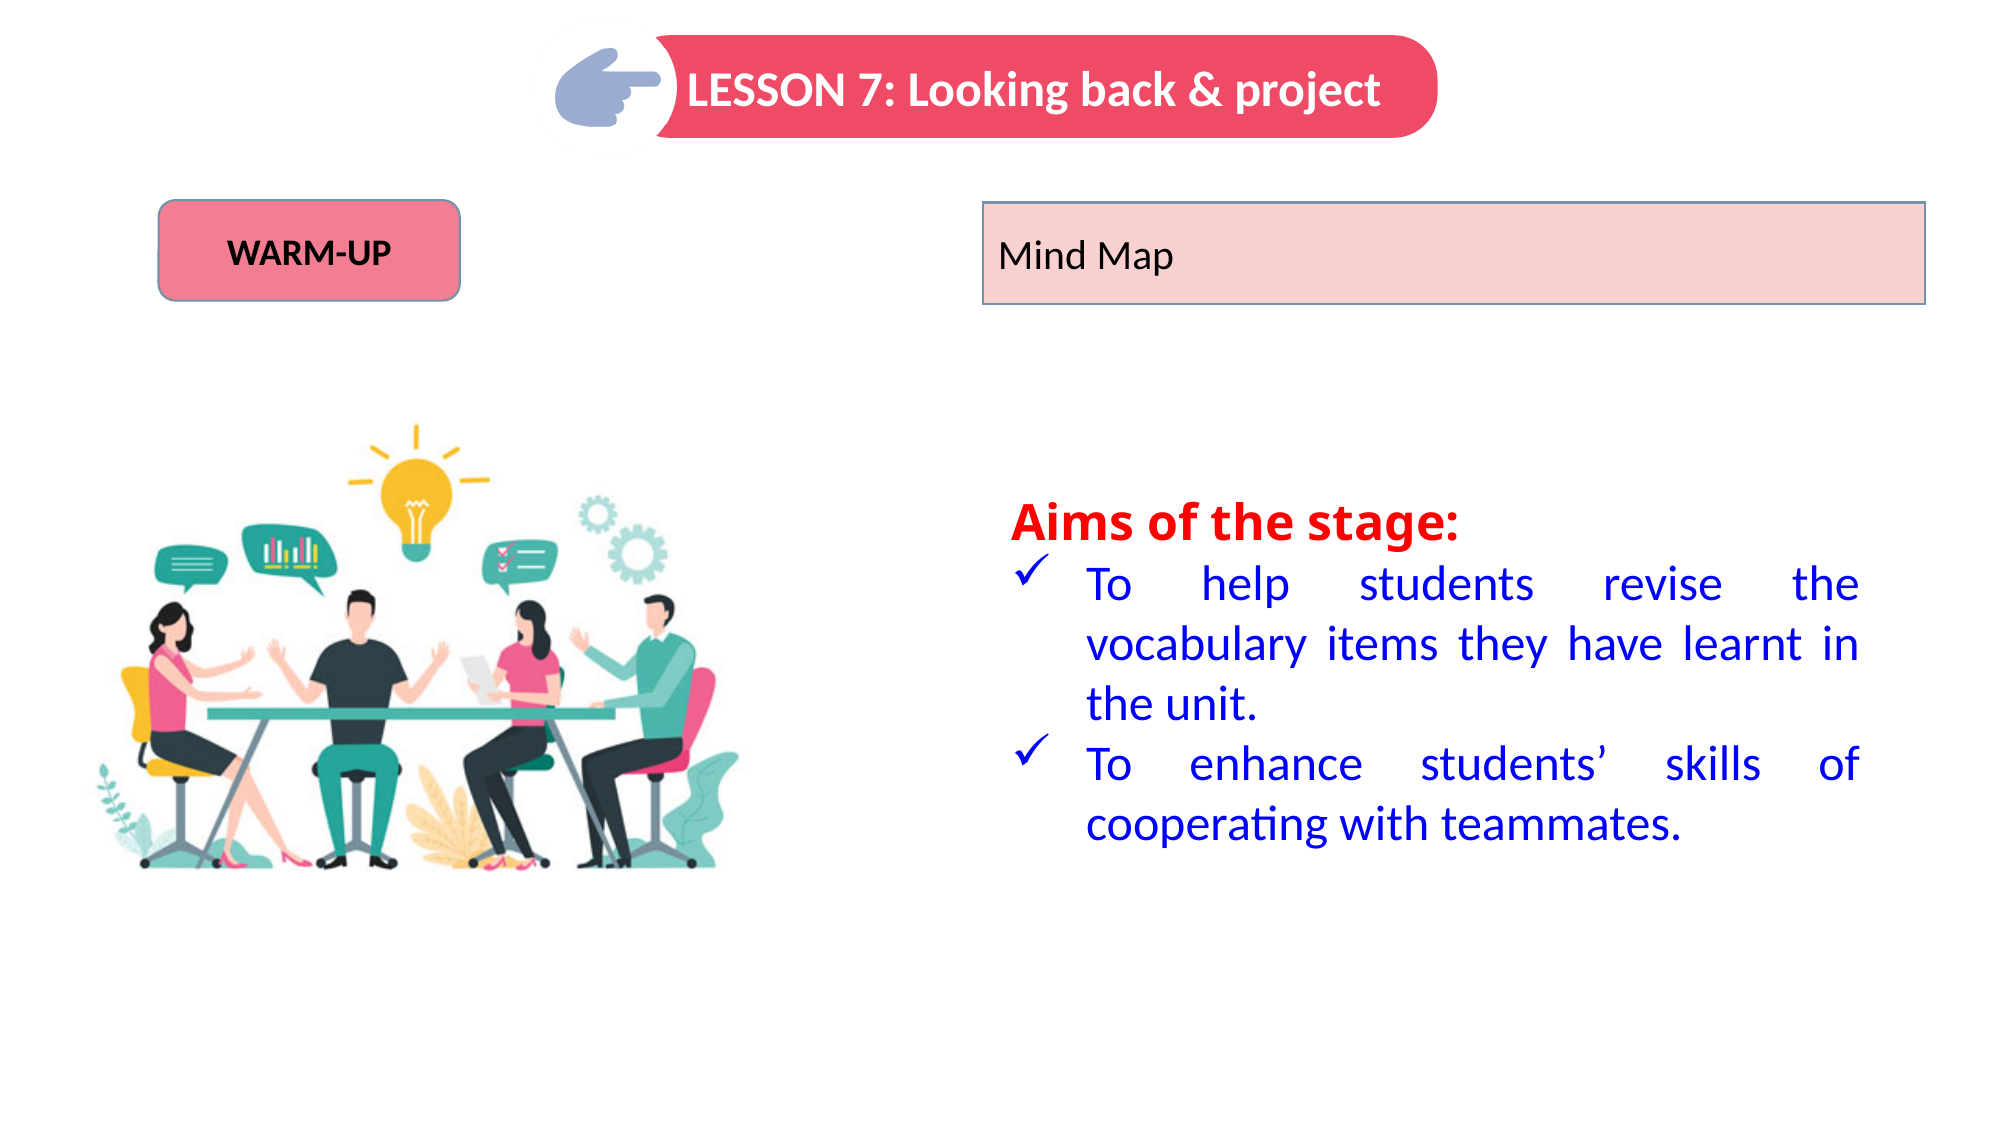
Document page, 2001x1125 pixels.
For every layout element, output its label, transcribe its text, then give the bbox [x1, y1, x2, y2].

text_box Aims of the stage: To help students revise the vocabulary items they have learnt in the unit. To enhance students’ skills of cooperating with teammates. [996, 483, 1875, 859]
text_box Mind Map [982, 201, 1926, 305]
text_box WARM-UP [157, 199, 461, 302]
picture [527, 11, 686, 162]
picture [73, 408, 761, 878]
text_box LESSON 7: Looking back & project [686, 34, 1439, 139]
